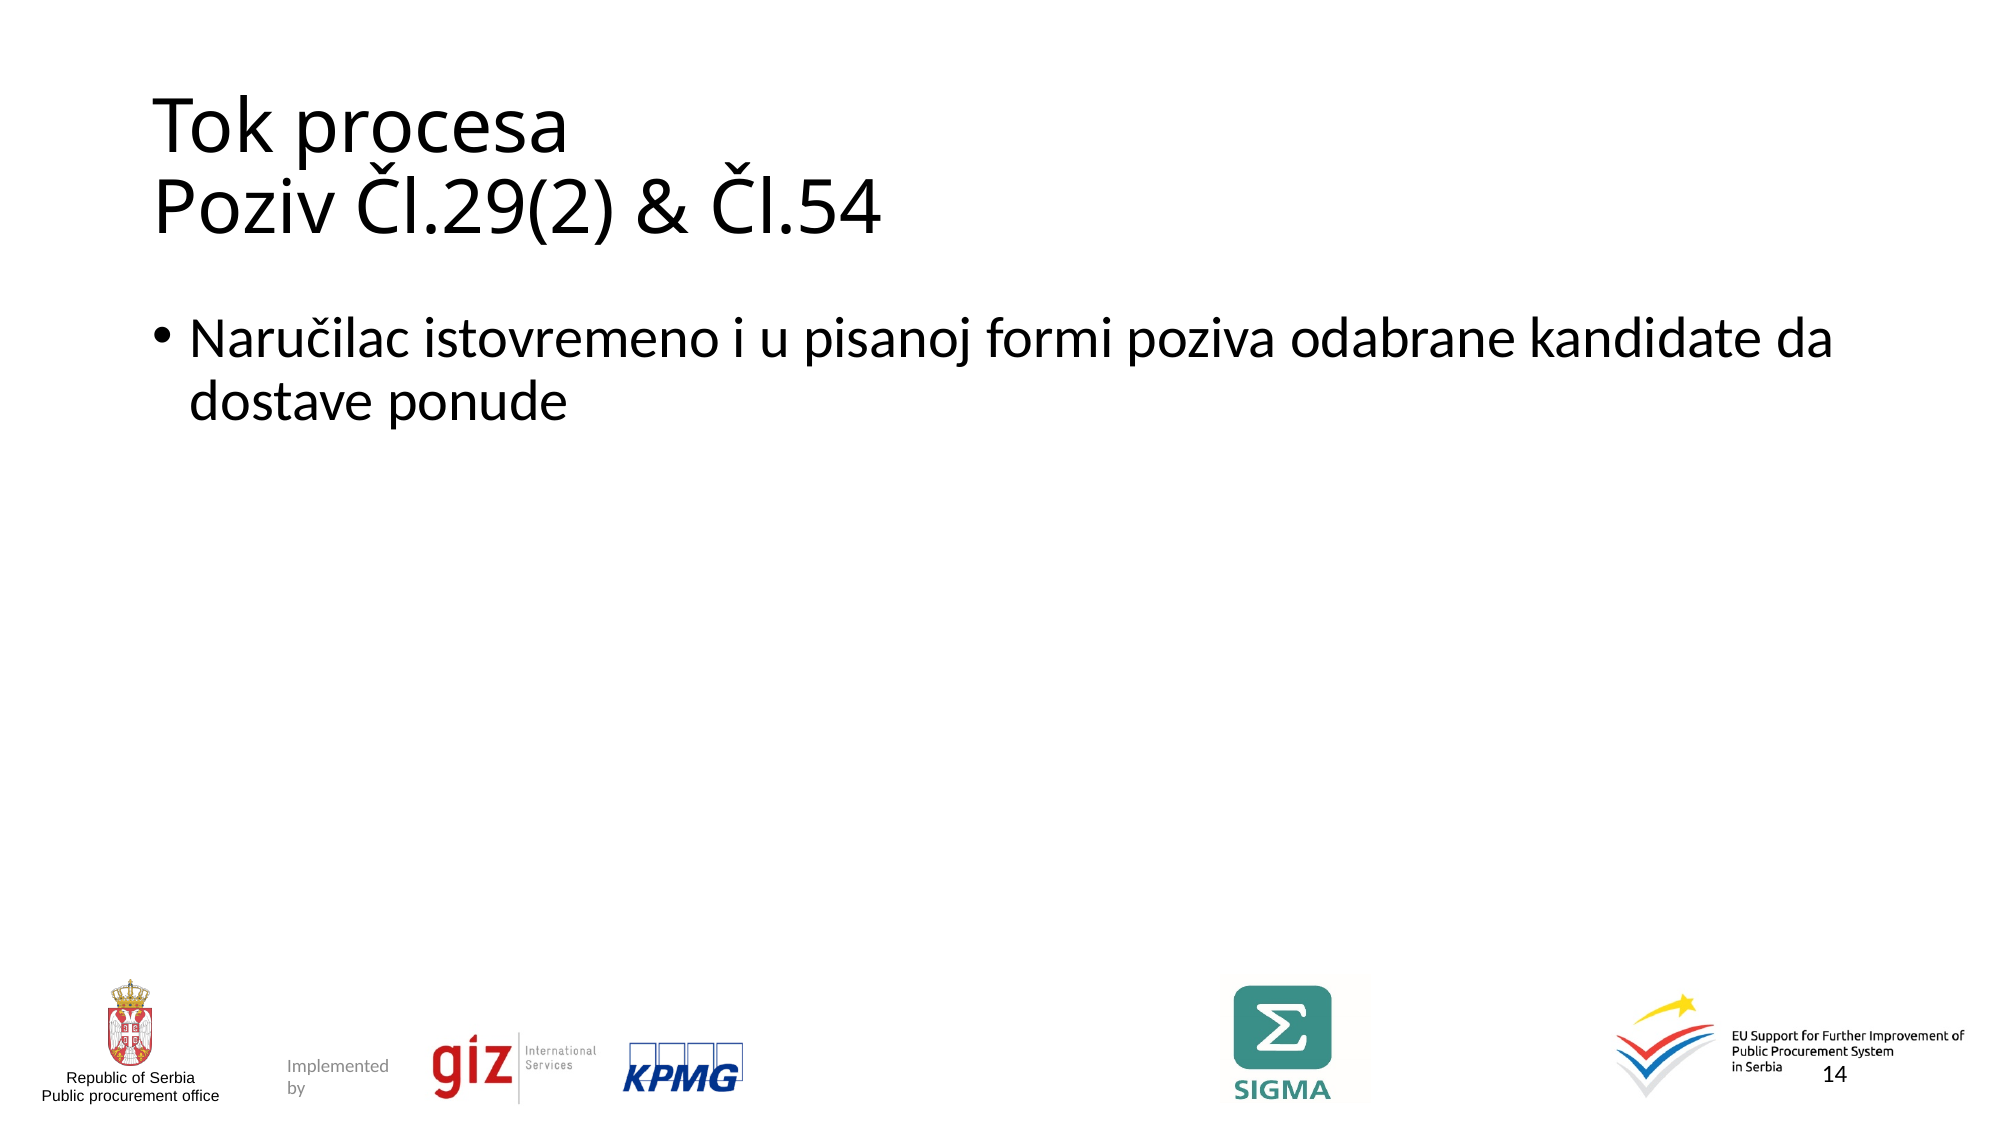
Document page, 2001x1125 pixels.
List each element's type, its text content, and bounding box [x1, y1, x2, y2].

slide_number 14 [1412, 1042, 1863, 1103]
title Tok procesa Poziv Čl.29(2) & Čl.54 [137, 59, 1863, 278]
picture [1589, 966, 1991, 1125]
picture [1220, 974, 1371, 1103]
picture [414, 1014, 743, 1123]
picture [108, 979, 152, 1066]
list Naručilac istovremeno i u pisanoj formi poziva odabrane kandidate da dostave ponude [137, 299, 1863, 1014]
